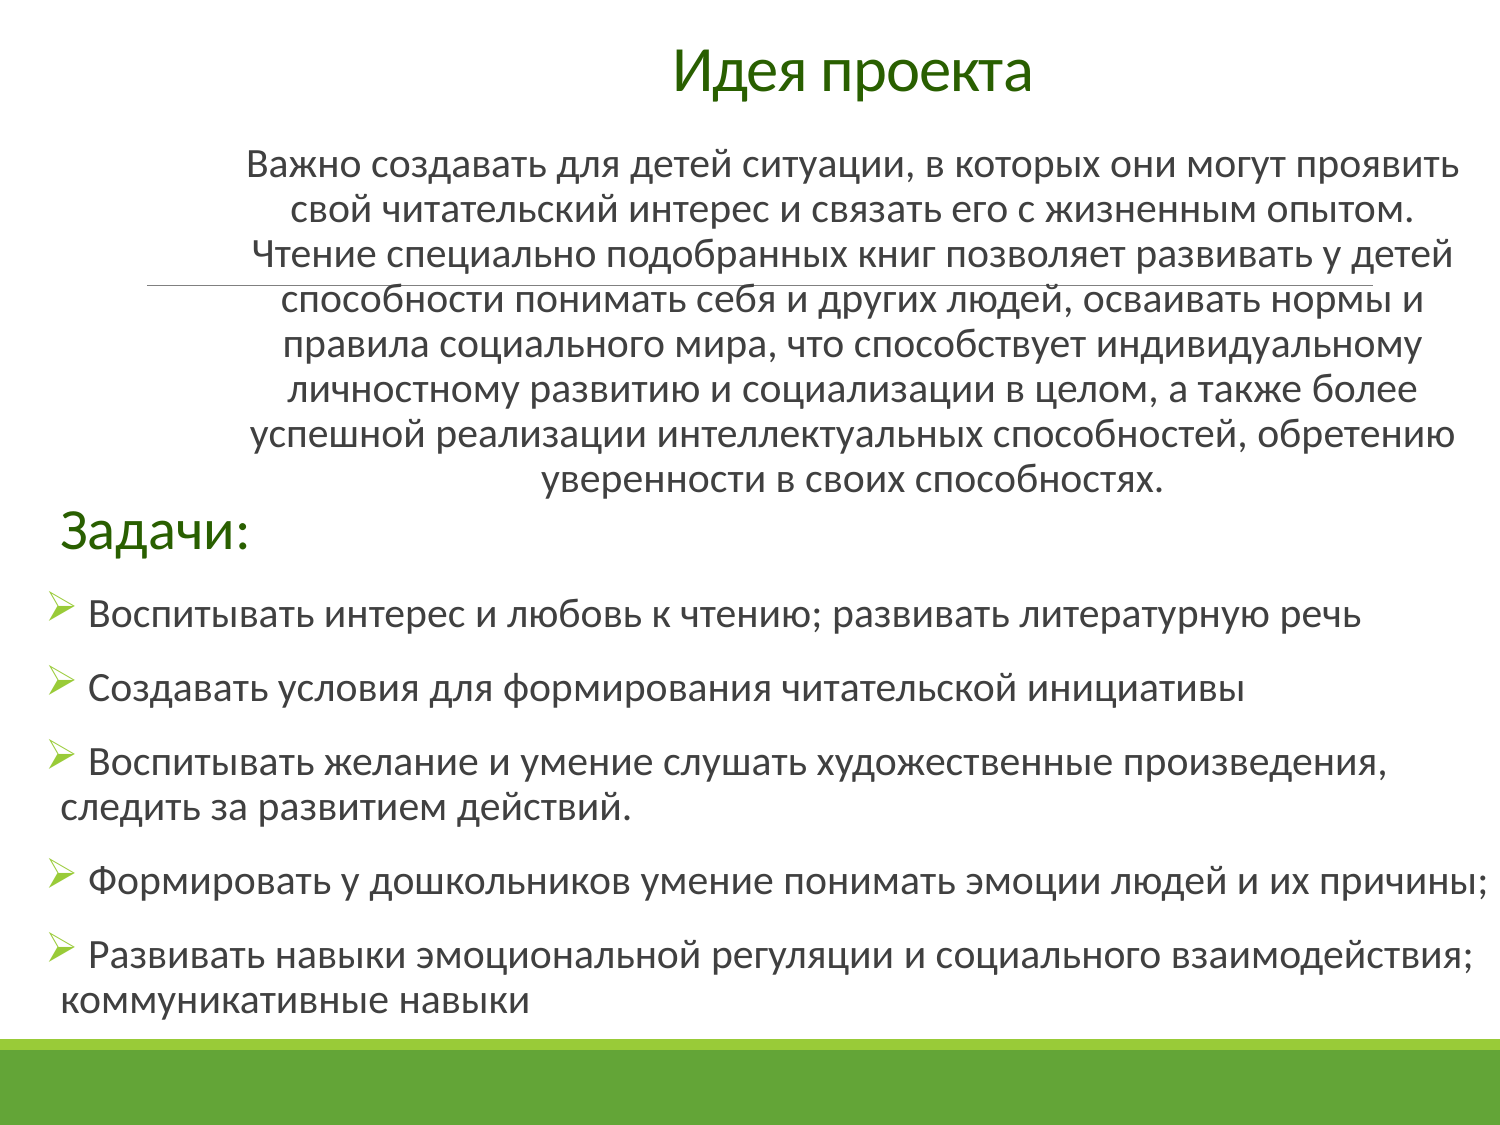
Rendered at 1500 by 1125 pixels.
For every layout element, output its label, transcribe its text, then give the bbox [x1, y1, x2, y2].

list Задачи: Воспитывать интерес и любовь к чтению; развивать литературную речь Создавать условия для формирования читательской инициативы Воспитывать желание и умение слушать художественные произведения, следить за развитием действий. Формировать у дошкольников умение понимать эмоции людей и их причины; Развивать навыки эмоциональной регуляции и социального взаимодействия; коммуникативные навыки [45, 491, 1499, 1125]
title Идея проекта Важно создавать для детей ситуации, в которых они могут проявить свой читательский интерес и связать его с жизненным опытом. Чтение специально подобранных книг позволяет развивать у детей способности понимать себя и других людей, осваивать нормы и правила социального мира, что способствует индивидуальному личностному развитию и социализации в целом, а также более успешной реализации интеллектуальных способностей, обретению уверенности в своих способностях. [208, 0, 1483, 491]
